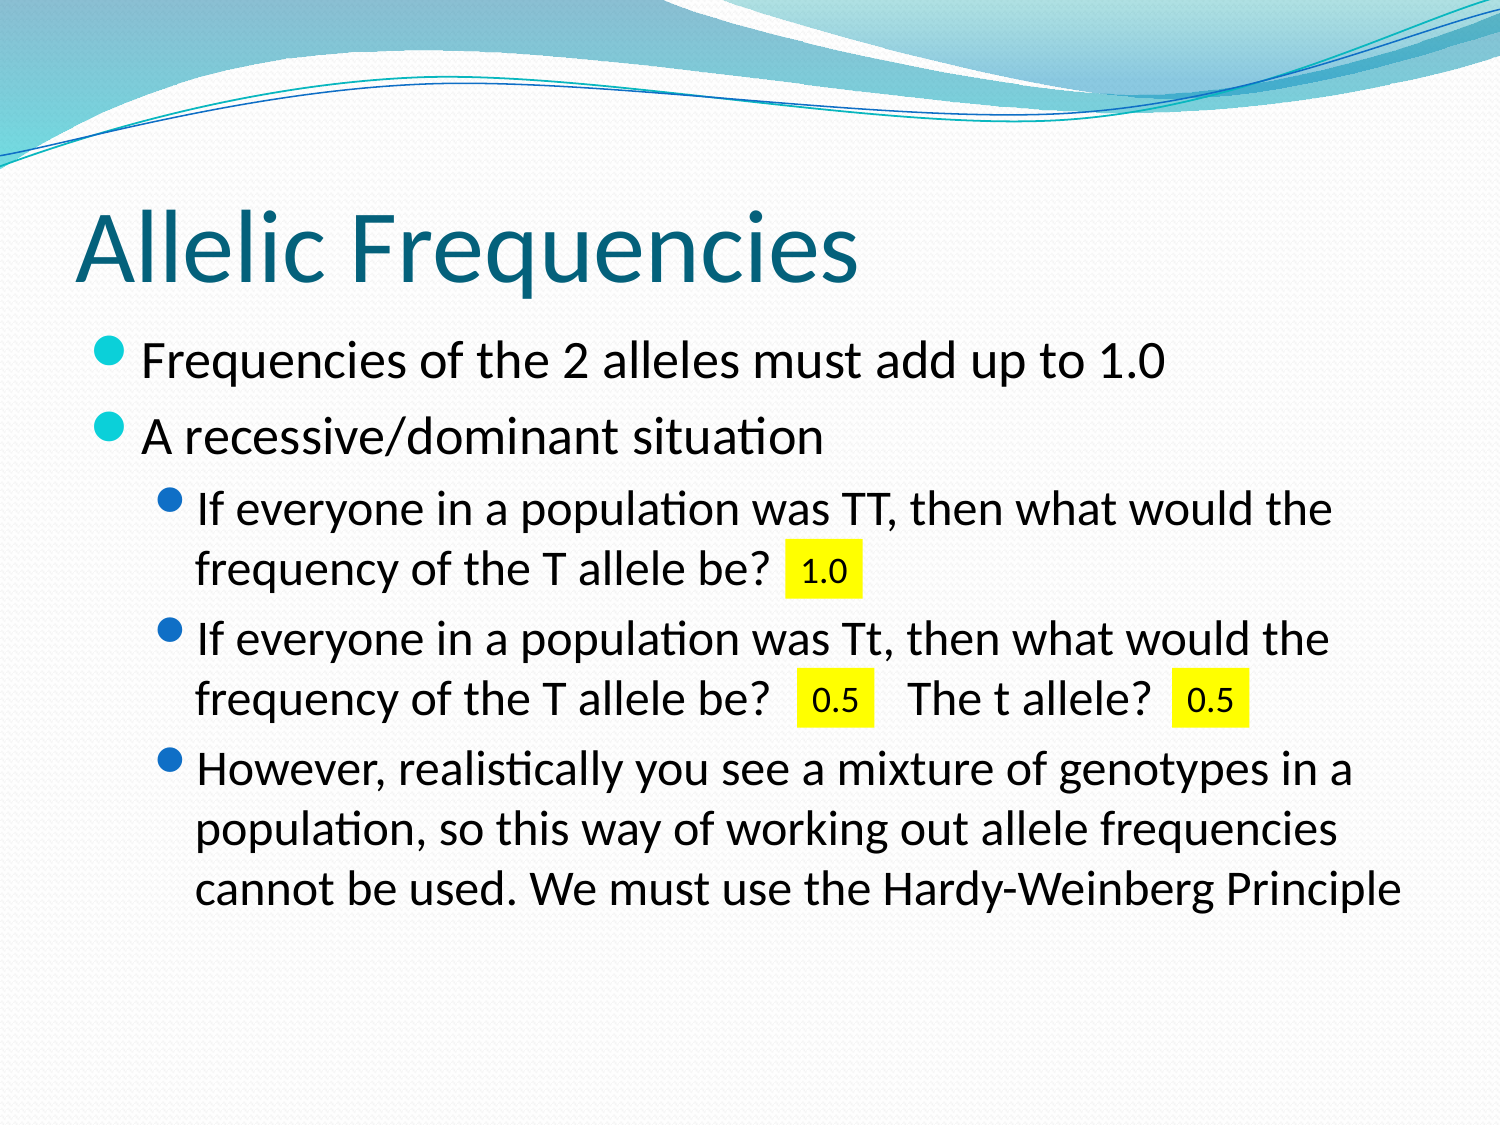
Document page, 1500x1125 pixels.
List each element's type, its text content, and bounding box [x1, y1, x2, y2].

text_box 0.5 [797, 667, 875, 728]
list Frequencies of the 2 alleles must add up to 1.0 A recessive/dominant situation If everyone in a population was TT, then what would the frequency of the T allele be? If everyone in a population was Tt, then what would the frequency of the T allele be? The t allele? However, realistically you see a mixture of genotypes in a population, so this way of working out allele frequencies cannot be used. We must use the Hardy-Weinberg Principle [75, 317, 1425, 1038]
text_box 1.0 [785, 538, 863, 599]
text_box 0.5 [1172, 667, 1250, 728]
title Allelic Frequencies [75, 115, 1425, 303]
